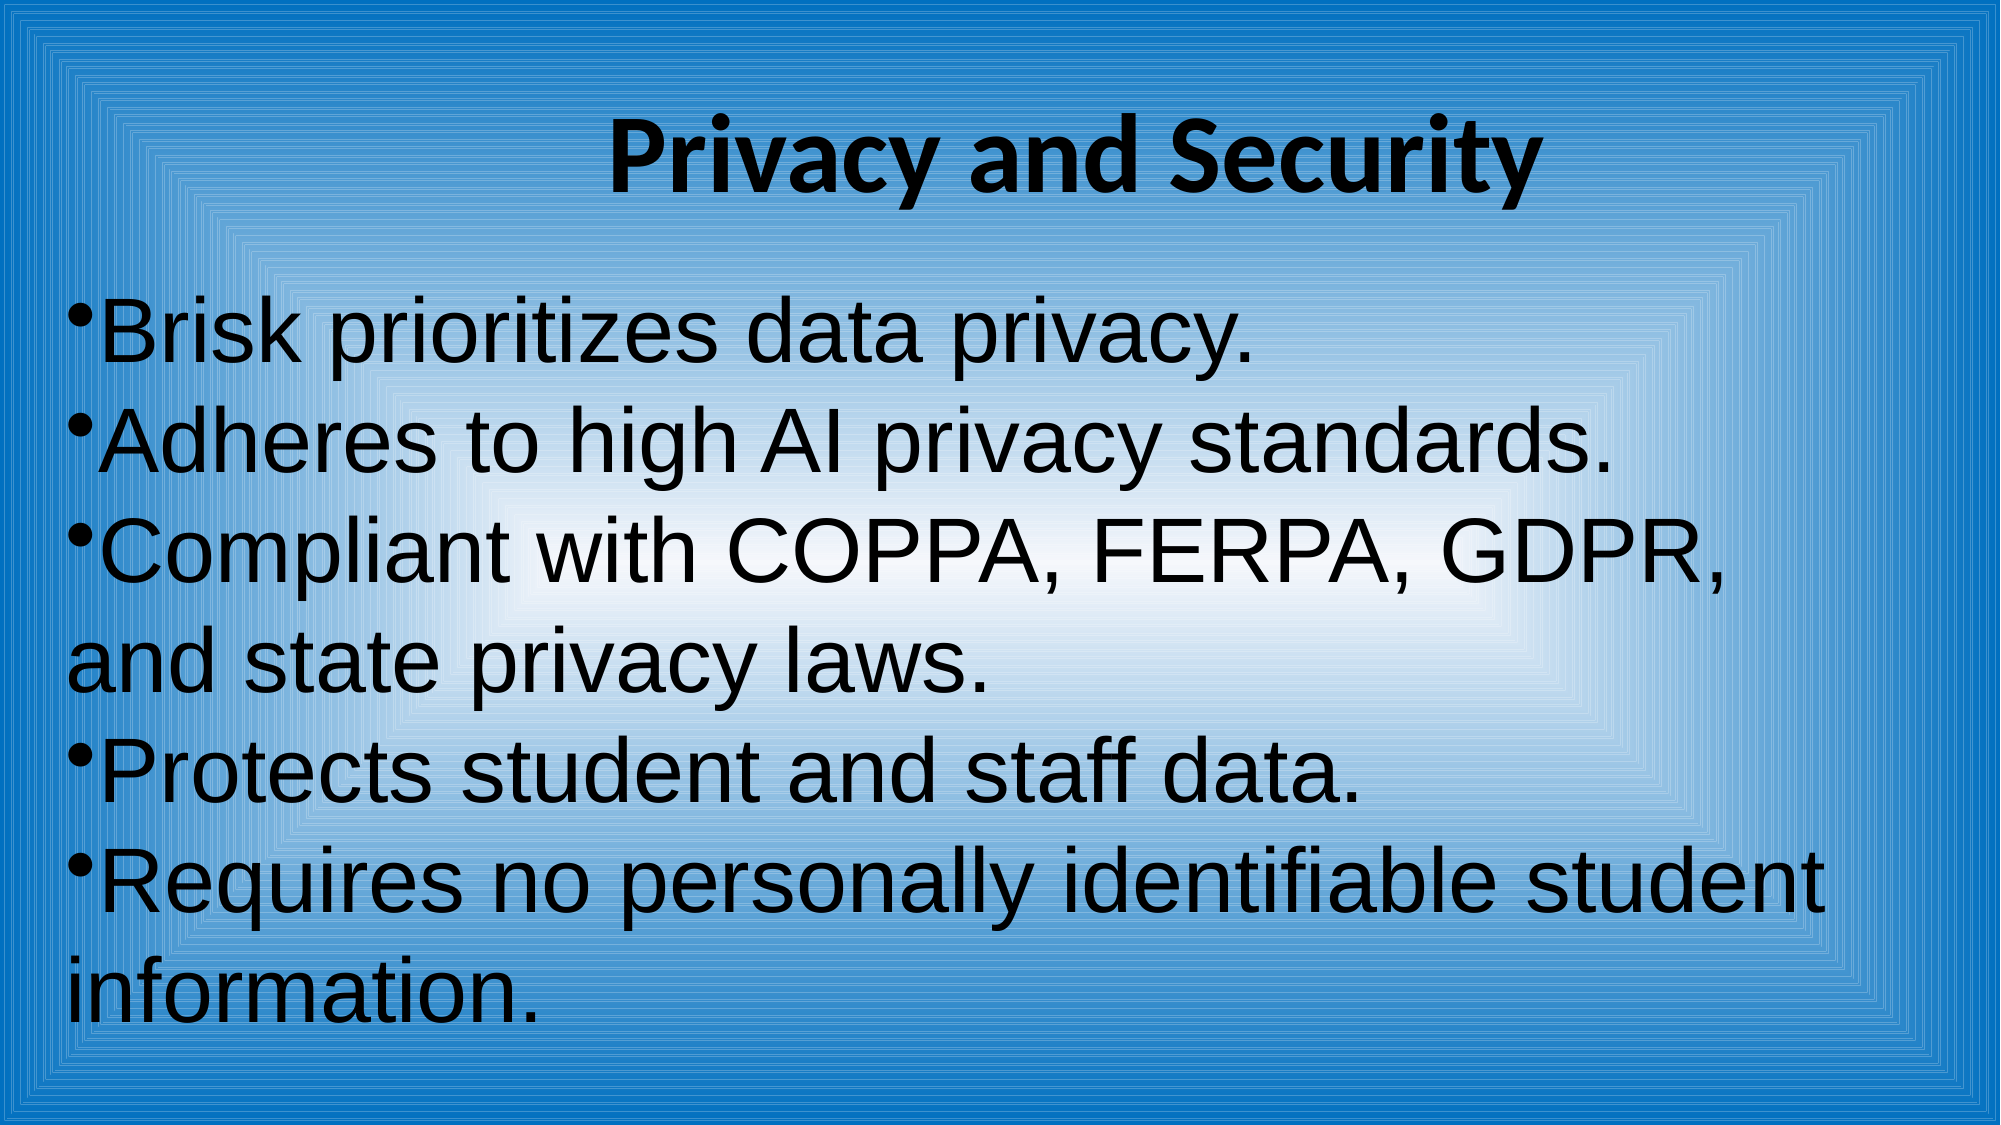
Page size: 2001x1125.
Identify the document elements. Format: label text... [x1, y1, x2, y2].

text_box Privacy and Security [592, 72, 1562, 223]
text_box Brisk prioritizes data privacy. Adheres to high AI privacy standards. Compliant with COPPA, FERPA, GDPR, and state privacy laws. Protects student and staff data. Requires no personally identifiable student information. [50, 263, 1865, 1048]
